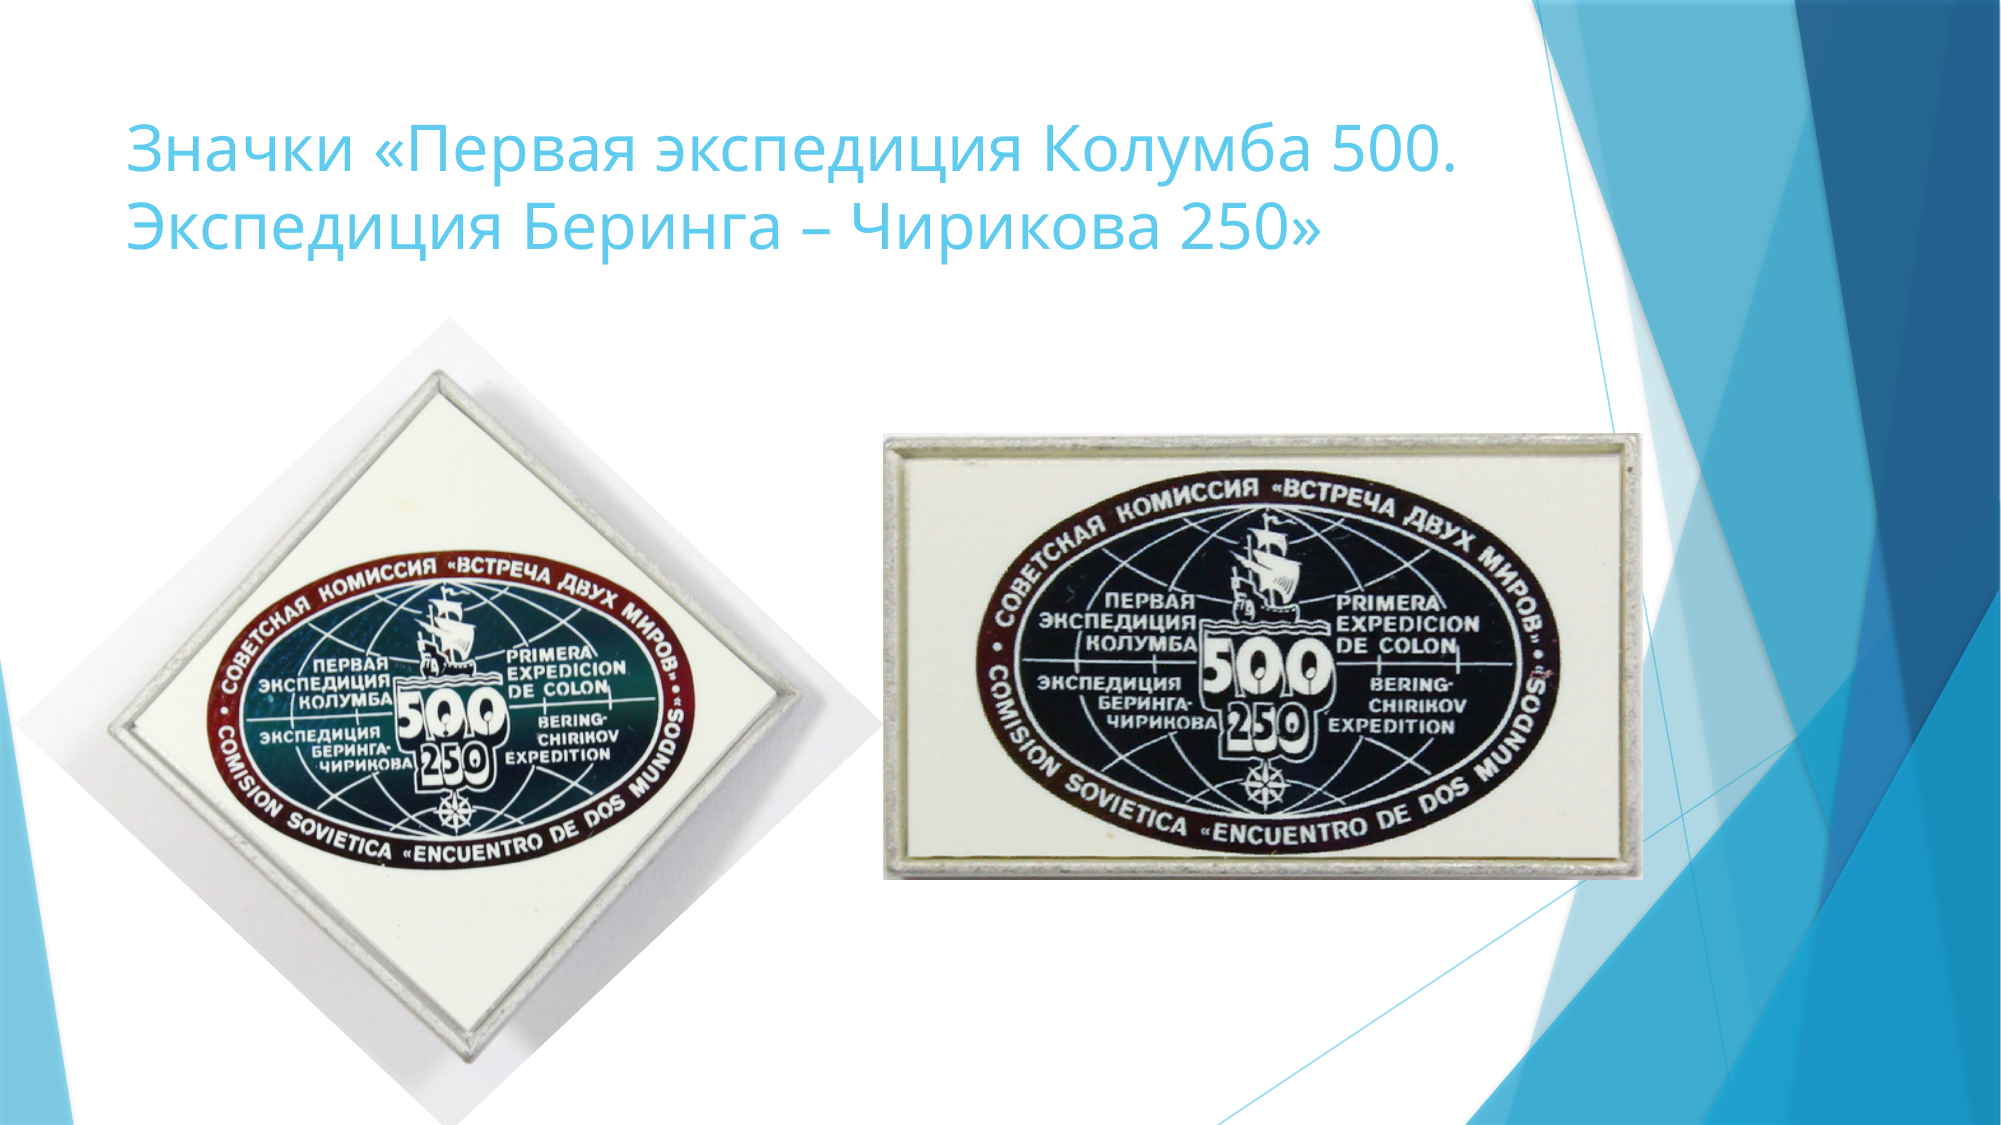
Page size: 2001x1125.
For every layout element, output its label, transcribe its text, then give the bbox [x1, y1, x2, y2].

picture [883, 432, 1643, 881]
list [14, 316, 885, 1125]
title Значки «Первая экспедиция Колумба 500. Экспедиция Беринга – Чирикова 250» [111, 99, 1522, 317]
